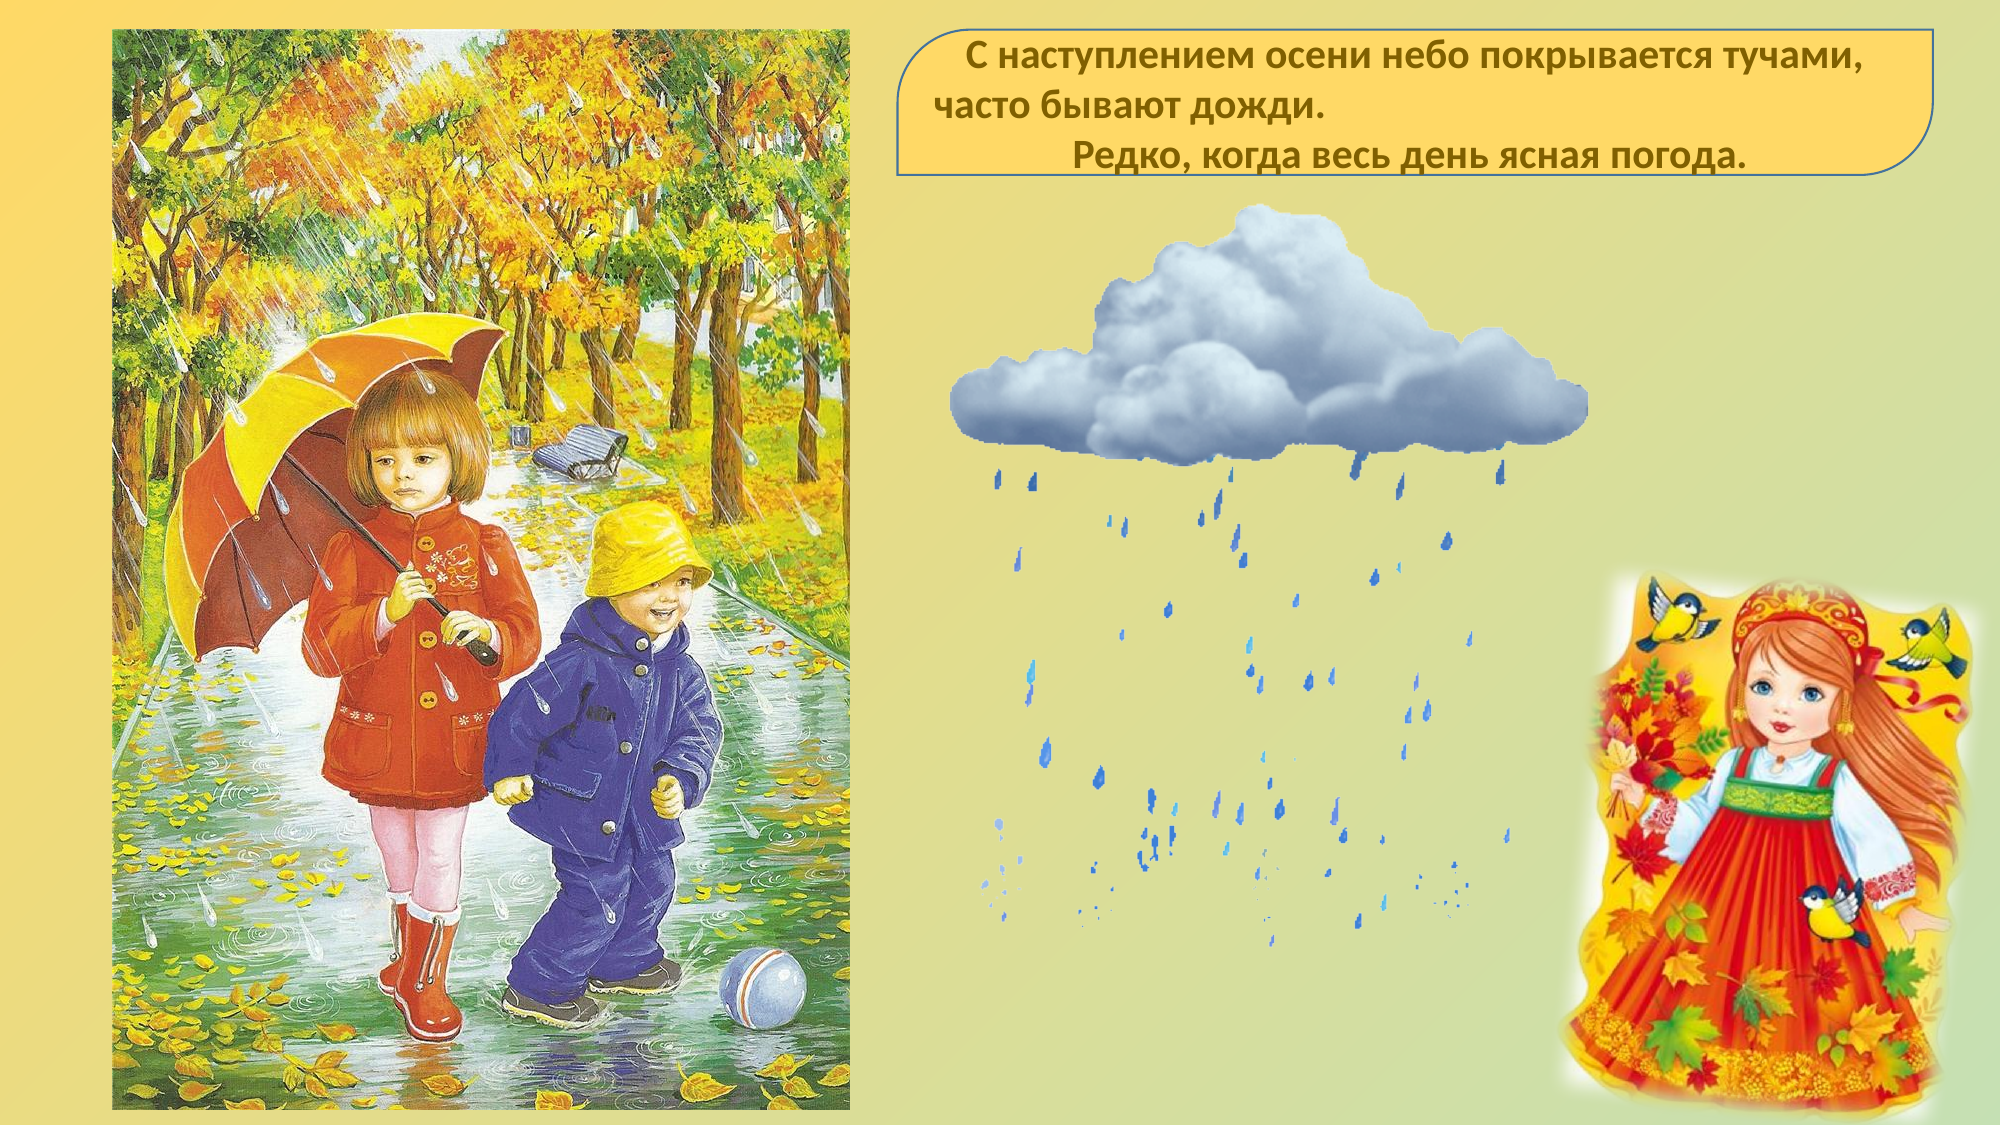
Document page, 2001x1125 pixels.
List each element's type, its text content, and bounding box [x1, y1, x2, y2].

picture [112, 29, 1973, 1124]
text_box С наступлением осени небо покрывается тучами, часто бывают дожди. Редко, когда весь день ясная погода. [896, 28, 1934, 176]
